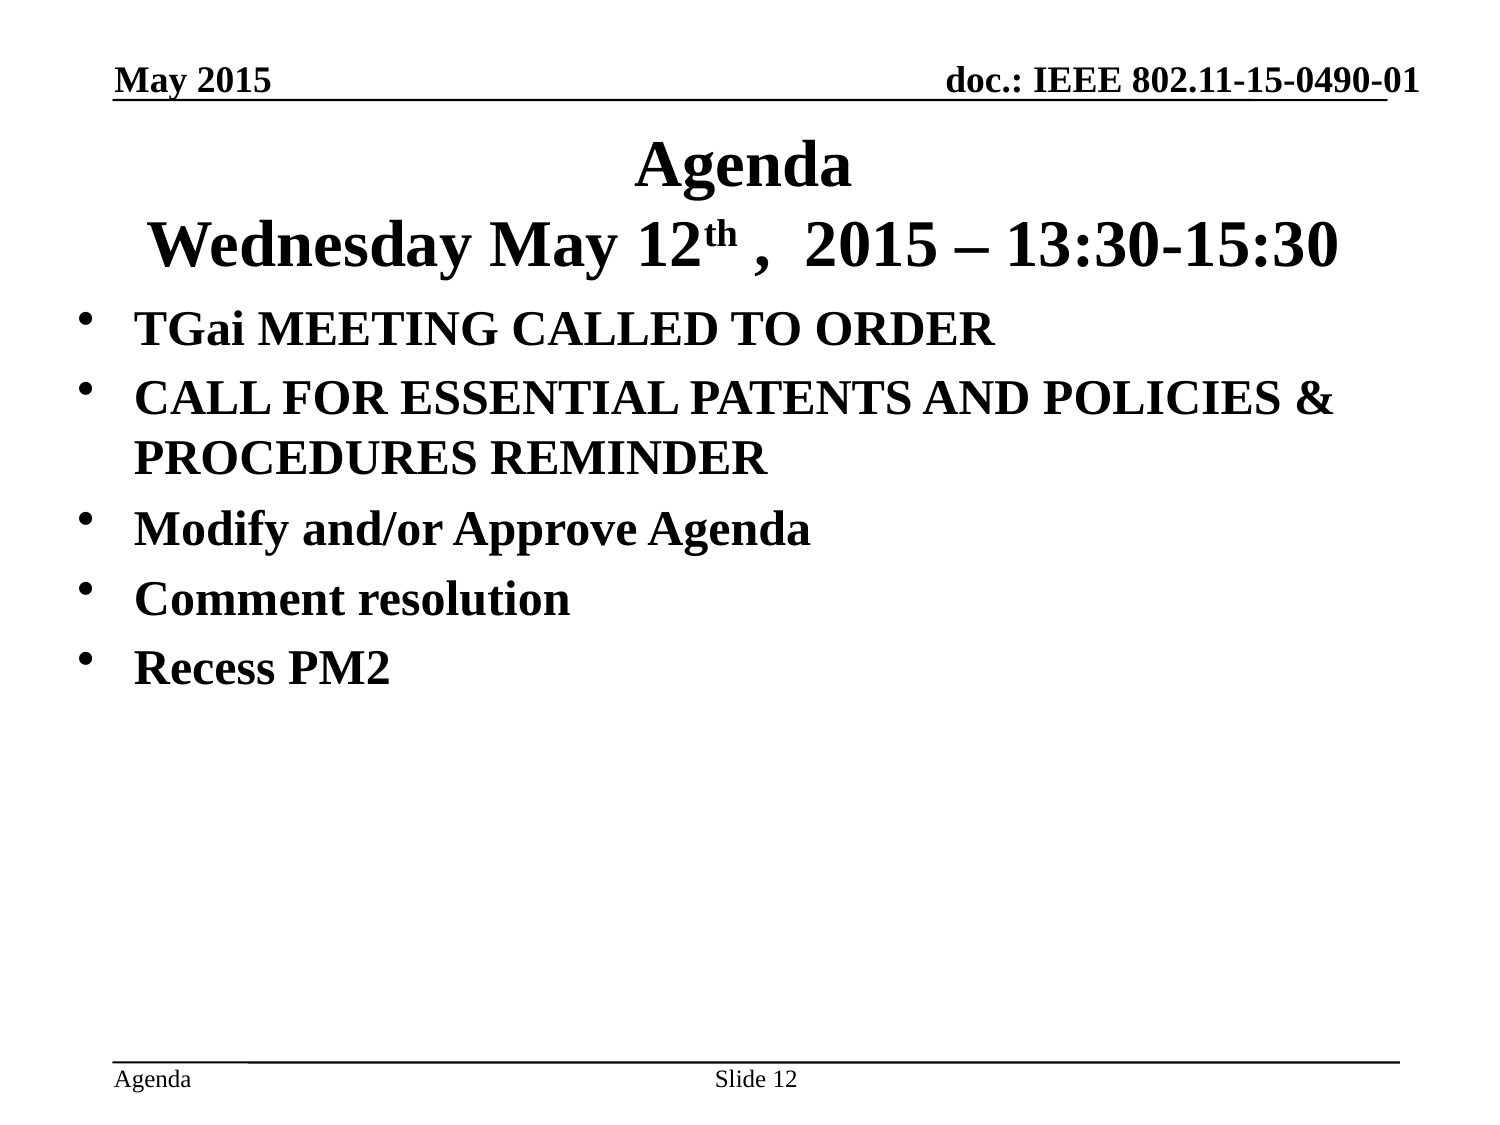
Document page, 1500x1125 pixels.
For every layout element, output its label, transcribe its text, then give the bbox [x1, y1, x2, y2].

slide_number Slide 12 [712, 1061, 800, 1093]
list TGai MEETING CALLED TO ORDER CALL FOR ESSENTIAL PATENTS AND POLICIES & PROCEDURES REMINDER Modify and/or Approve Agenda Comment resolution Recess PM2 [62, 287, 1476, 1063]
title Agenda Wednesday May 12th , 2015 – 13:30-15:30 [49, 112, 1438, 288]
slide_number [114, 54, 274, 101]
